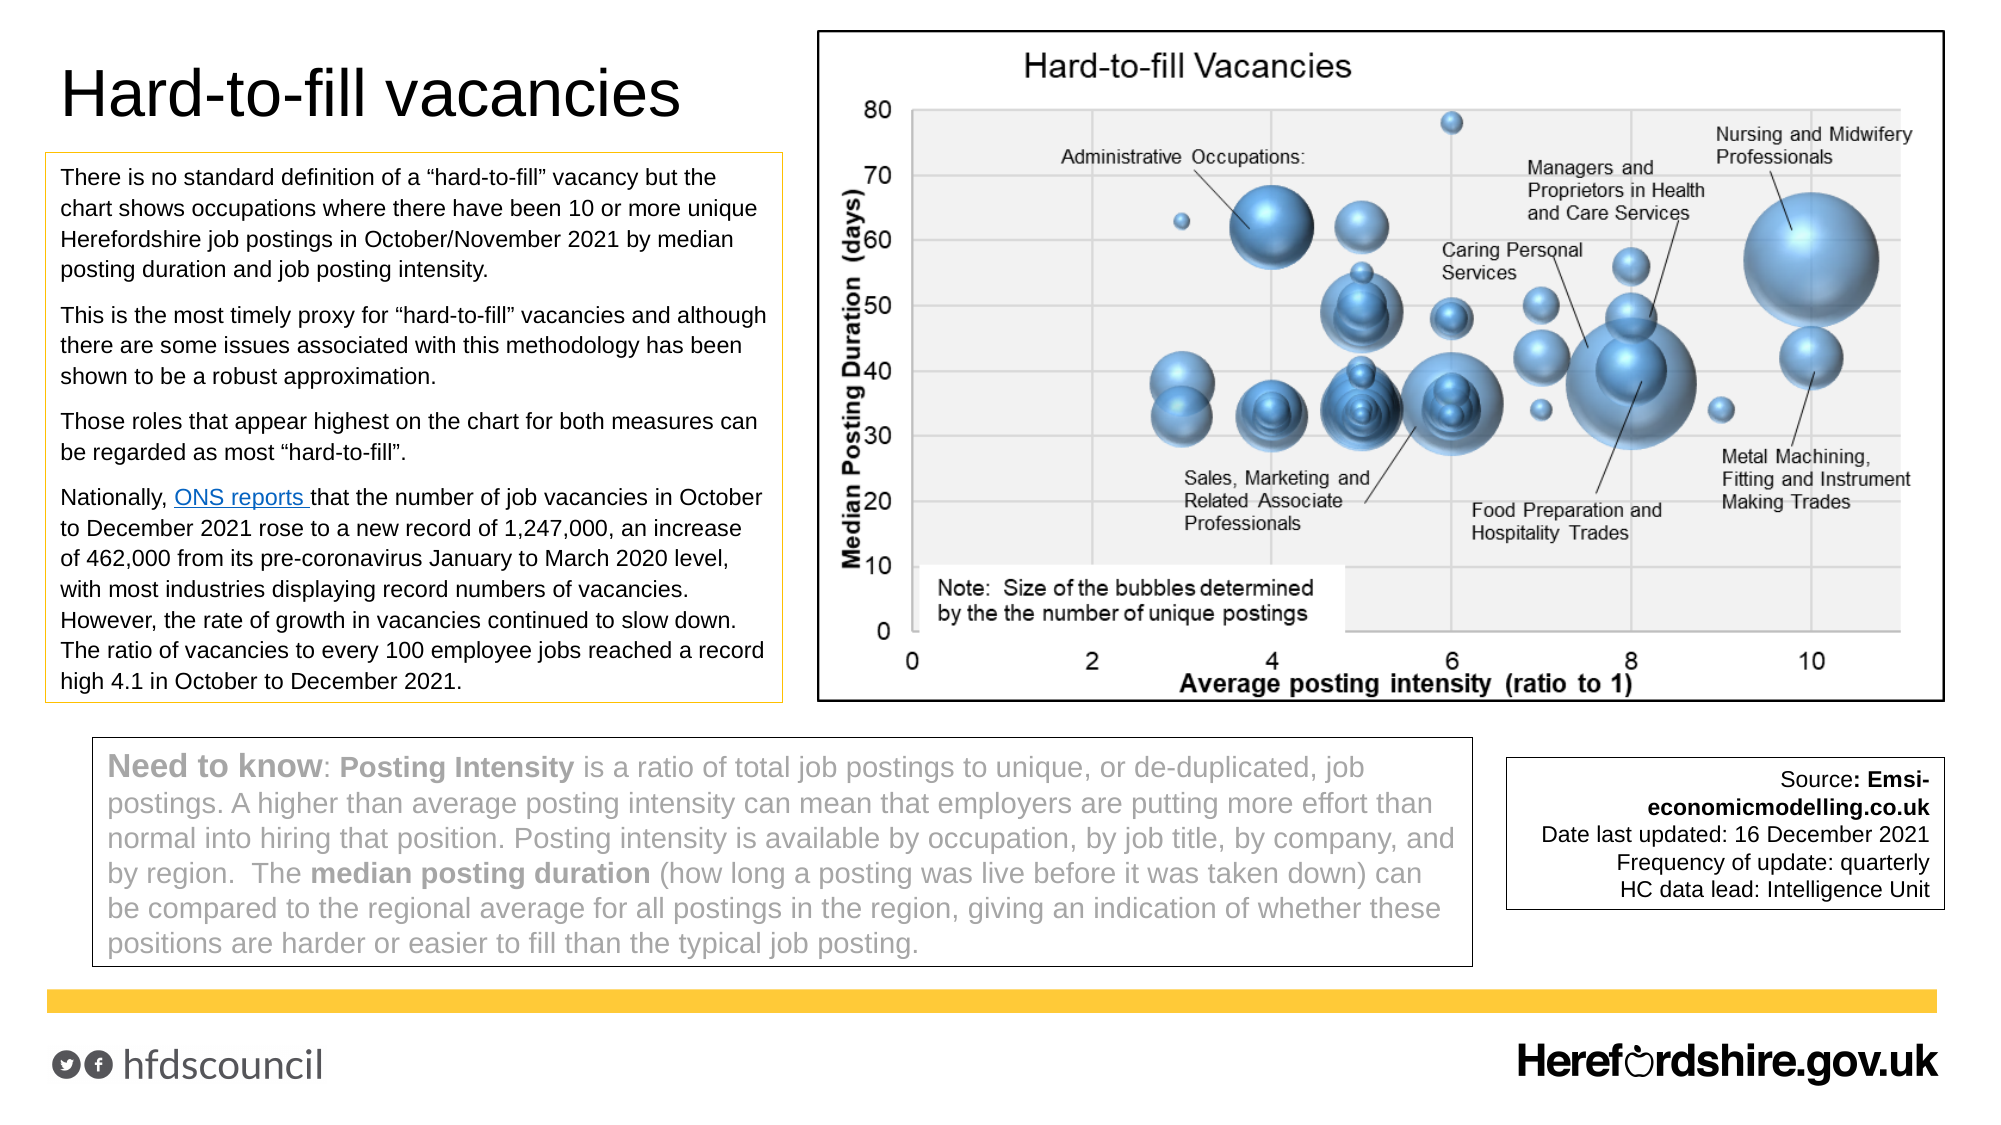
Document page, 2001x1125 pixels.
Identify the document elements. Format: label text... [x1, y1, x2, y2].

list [817, 30, 1945, 702]
text_box Need to know: Posting Intensity is a ratio of total job postings to unique, or de-duplicated, job postings. A higher than average posting intensity can mean that employers are putting more effort than normal into hiring that position. Posting intensity is available by occupation, by job title, by company, and by region. The median posting duration (how long a posting was live before it was taken down) can be compared to the regional average for all postings in the region, giving an indication of whether these positions are harder or easier to fill than the typical job posting. [92, 737, 1473, 967]
text_box Source: Emsi- economicmodelling.co.uk Date last updated: 16 December 2021 Frequency of update: quarterly HC data lead: Intelligence Unit [1506, 757, 1945, 910]
title Hard-to-fill vacancies [45, 40, 783, 139]
picture [1505, 1030, 1951, 1093]
list There is no standard definition of a “hard-to-fill” vacancy but the chart shows occupations where there have been 10 or more unique Herefordshire job postings in October/November 2021 by median posting duration and job posting intensity. This is the most timely proxy for “hard-to-fill” vacancies and although there are some issues associated with this methodology has been shown to be a robust approximation. Those roles that appear highest on the chart for both measures can be regarded as most “hard-to-fill”. Nationally, ONS reports that the number of job vacancies in October to December 2021 rose to a new record of 1,247,000, an increase of 462,000 from its pre-coronavirus January to March 2020 level, with most industries displaying record numbers of vacancies. However, the rate of growth in vacancies continued to slow down. The ratio of vacancies to every 100 employee jobs reached a record high 4.1 in October to December 2021. [45, 152, 783, 703]
picture [47, 1045, 327, 1084]
